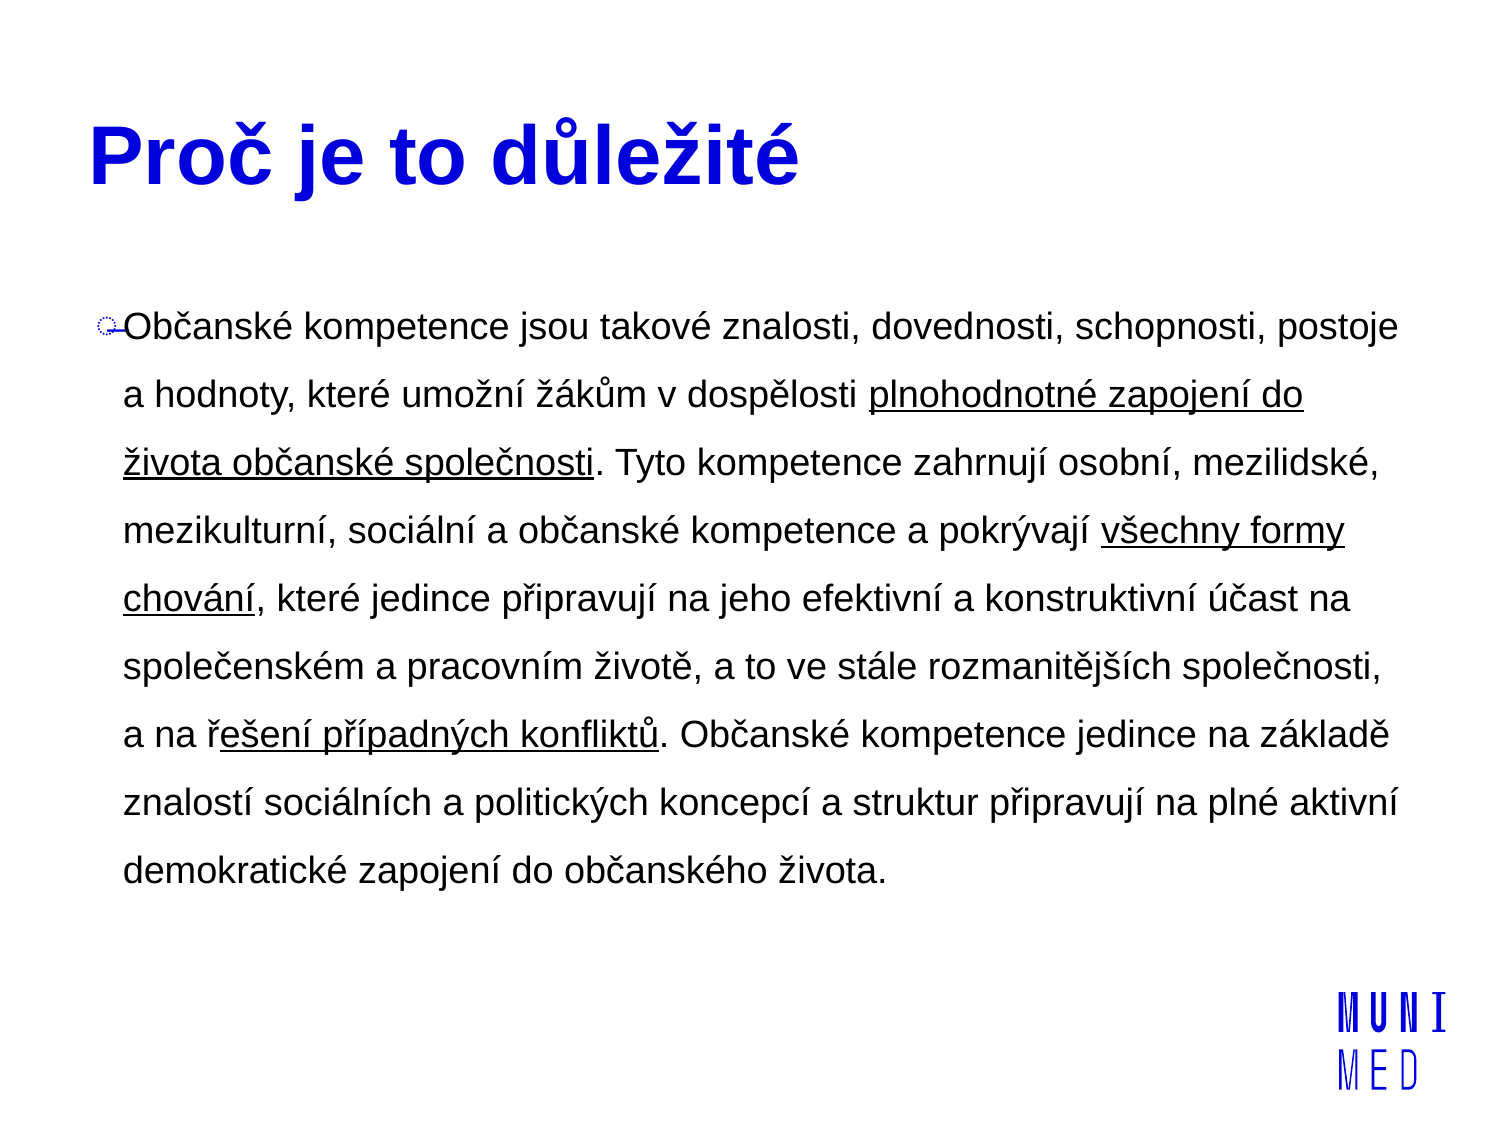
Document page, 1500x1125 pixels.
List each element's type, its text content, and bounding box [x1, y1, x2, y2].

list Občanské kompetence jsou takové znalosti, dovednosti, schopnosti, postoje a hodnoty, které umožní žákům v dospělosti plnohodnotné zapojení do života občanské společnosti. Tyto kompetence zahrnují osobní, mezilidské, mezikulturní, sociální a občanské kompetence a pokrývají všechny formy chování, které jedince připravují na jeho efektivní a konstruktivní účast na společenském a pracovním životě, a to ve stále rozmanitějších společnosti, a na řešení případných konfliktů. Občanské kompetence jedince na základě znalostí sociálních a politických koncepcí a struktur připravují na plné aktivní demokratické zapojení do občanského života. [84, 278, 1408, 959]
title Proč je to důležité [88, 118, 1412, 193]
